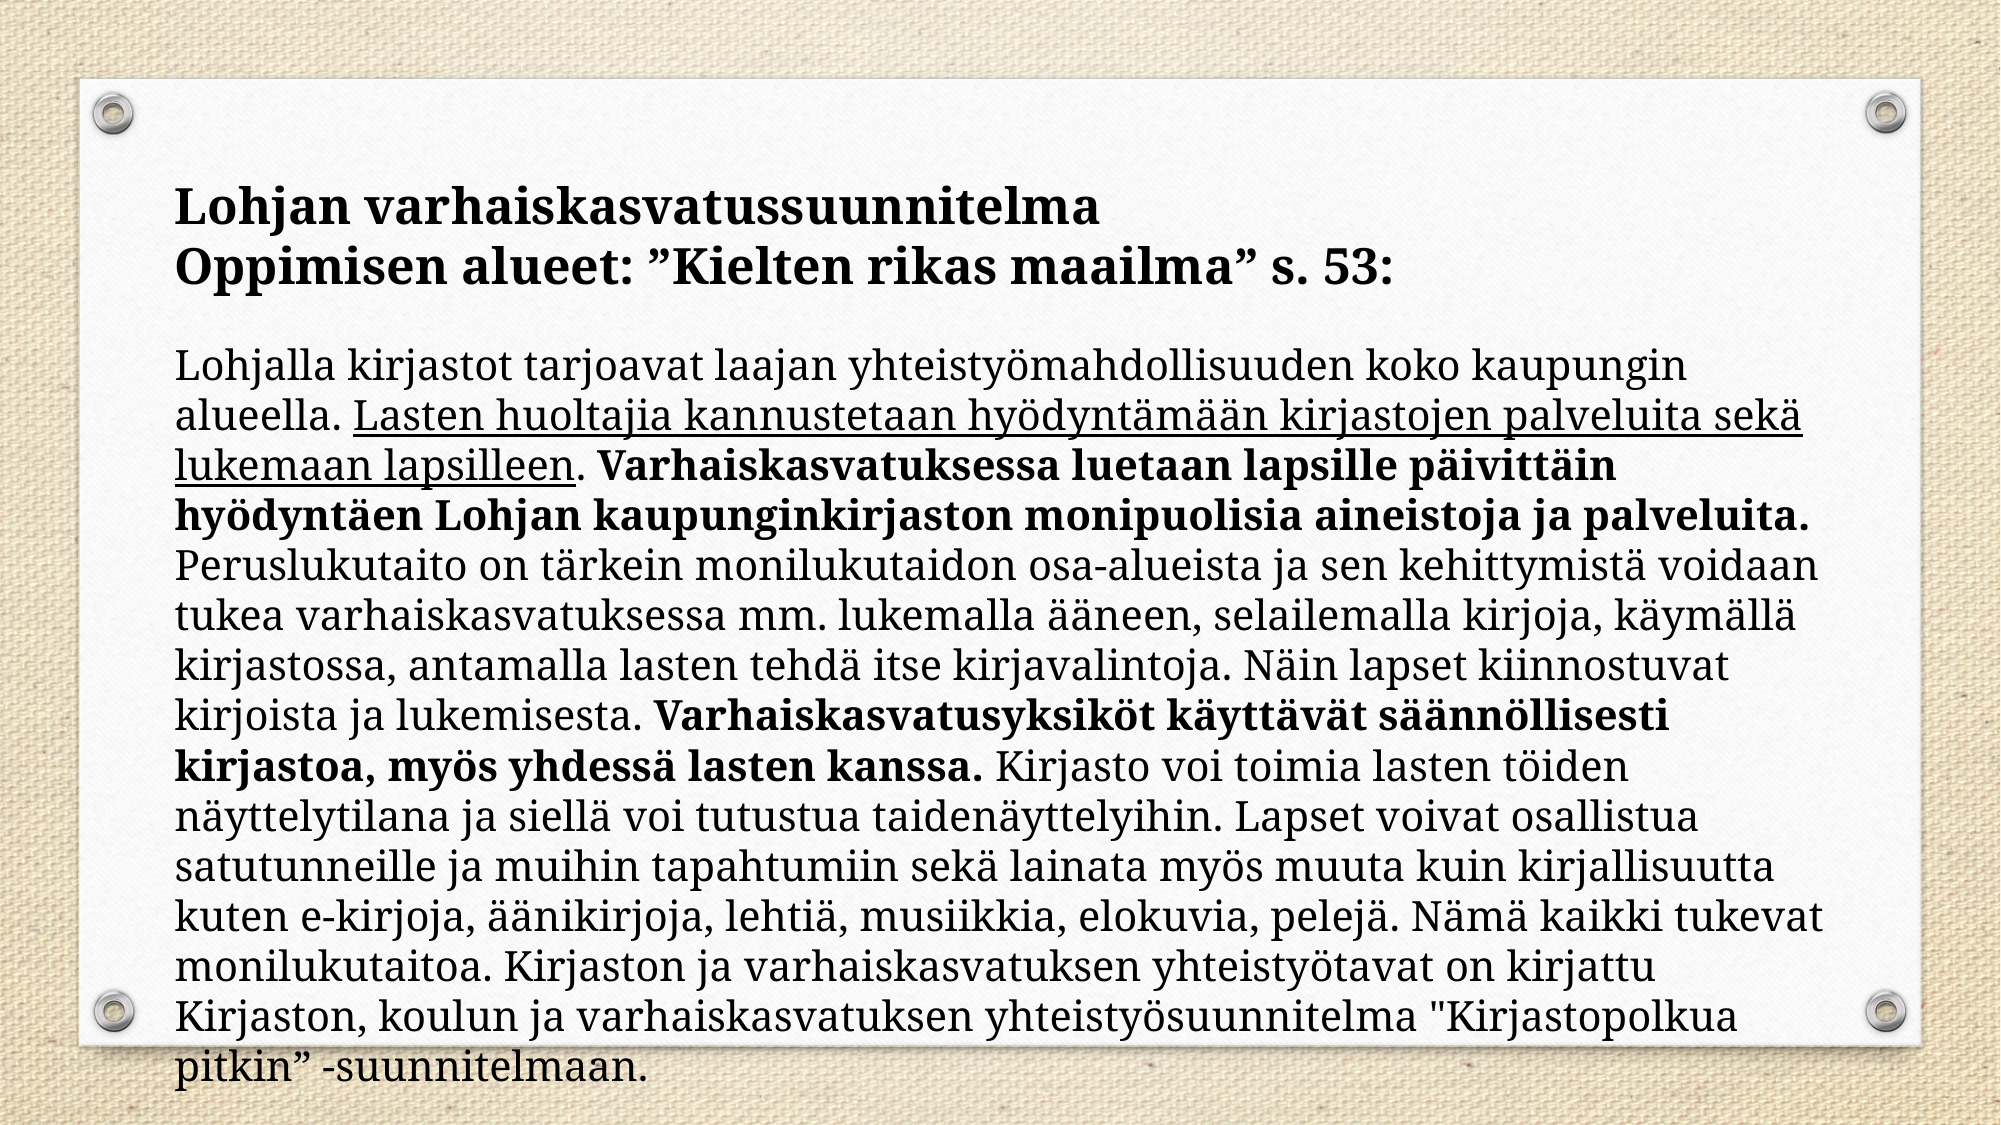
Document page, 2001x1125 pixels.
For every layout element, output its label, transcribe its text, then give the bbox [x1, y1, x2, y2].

text_box Lohjan varhaiskasvatussuunnitelma Oppimisen alueet: ”Kielten rikas maailma” s. 53: Lohjalla kirjastot tarjoavat laajan yhteistyömahdollisuuden koko kaupungin alueella. Lasten huoltajia kannustetaan hyödyntämään kirjastojen palveluita sekä lukemaan lapsilleen. Varhaiskasvatuksessa luetaan lapsille päivittäin hyödyntäen Lohjan kaupunginkirjaston monipuolisia aineistoja ja palveluita. Peruslukutaito on tärkein monilukutaidon osa-alueista ja sen kehittymistä voidaan tukea varhaiskasvatuksessa mm. lukemalla ääneen, selailemalla kirjoja, käymällä kirjastossa, antamalla lasten tehdä itse kirjavalintoja. Näin lapset kiinnostuvat kirjoista ja lukemisesta. Varhaiskasvatusyksiköt käyttävät säännöllisesti kirjastoa, myös yhdessä lasten kanssa. Kirjasto voi toimia lasten töiden näyttelytilana ja siellä voi tutustua taidenäyttelyihin. Lapset voivat osallistua satutunneille ja muihin tapahtumiin sekä lainata myös muuta kuin kirjallisuutta kuten e-kirjoja, äänikirjoja, lehtiä, musiikkia, elokuvia, pelejä. Nämä kaikki tukevat monilukutaitoa. Kirjaston ja varhaiskasvatuksen yhteistyötavat on kirjattu Kirjaston, koulun ja varhaiskasvatuksen yhteistyösuunnitelma "Kirjastopolkua pitkin” -suunnitelmaan. [159, 106, 1841, 1097]
picture [0, 0, 2001, 1125]
